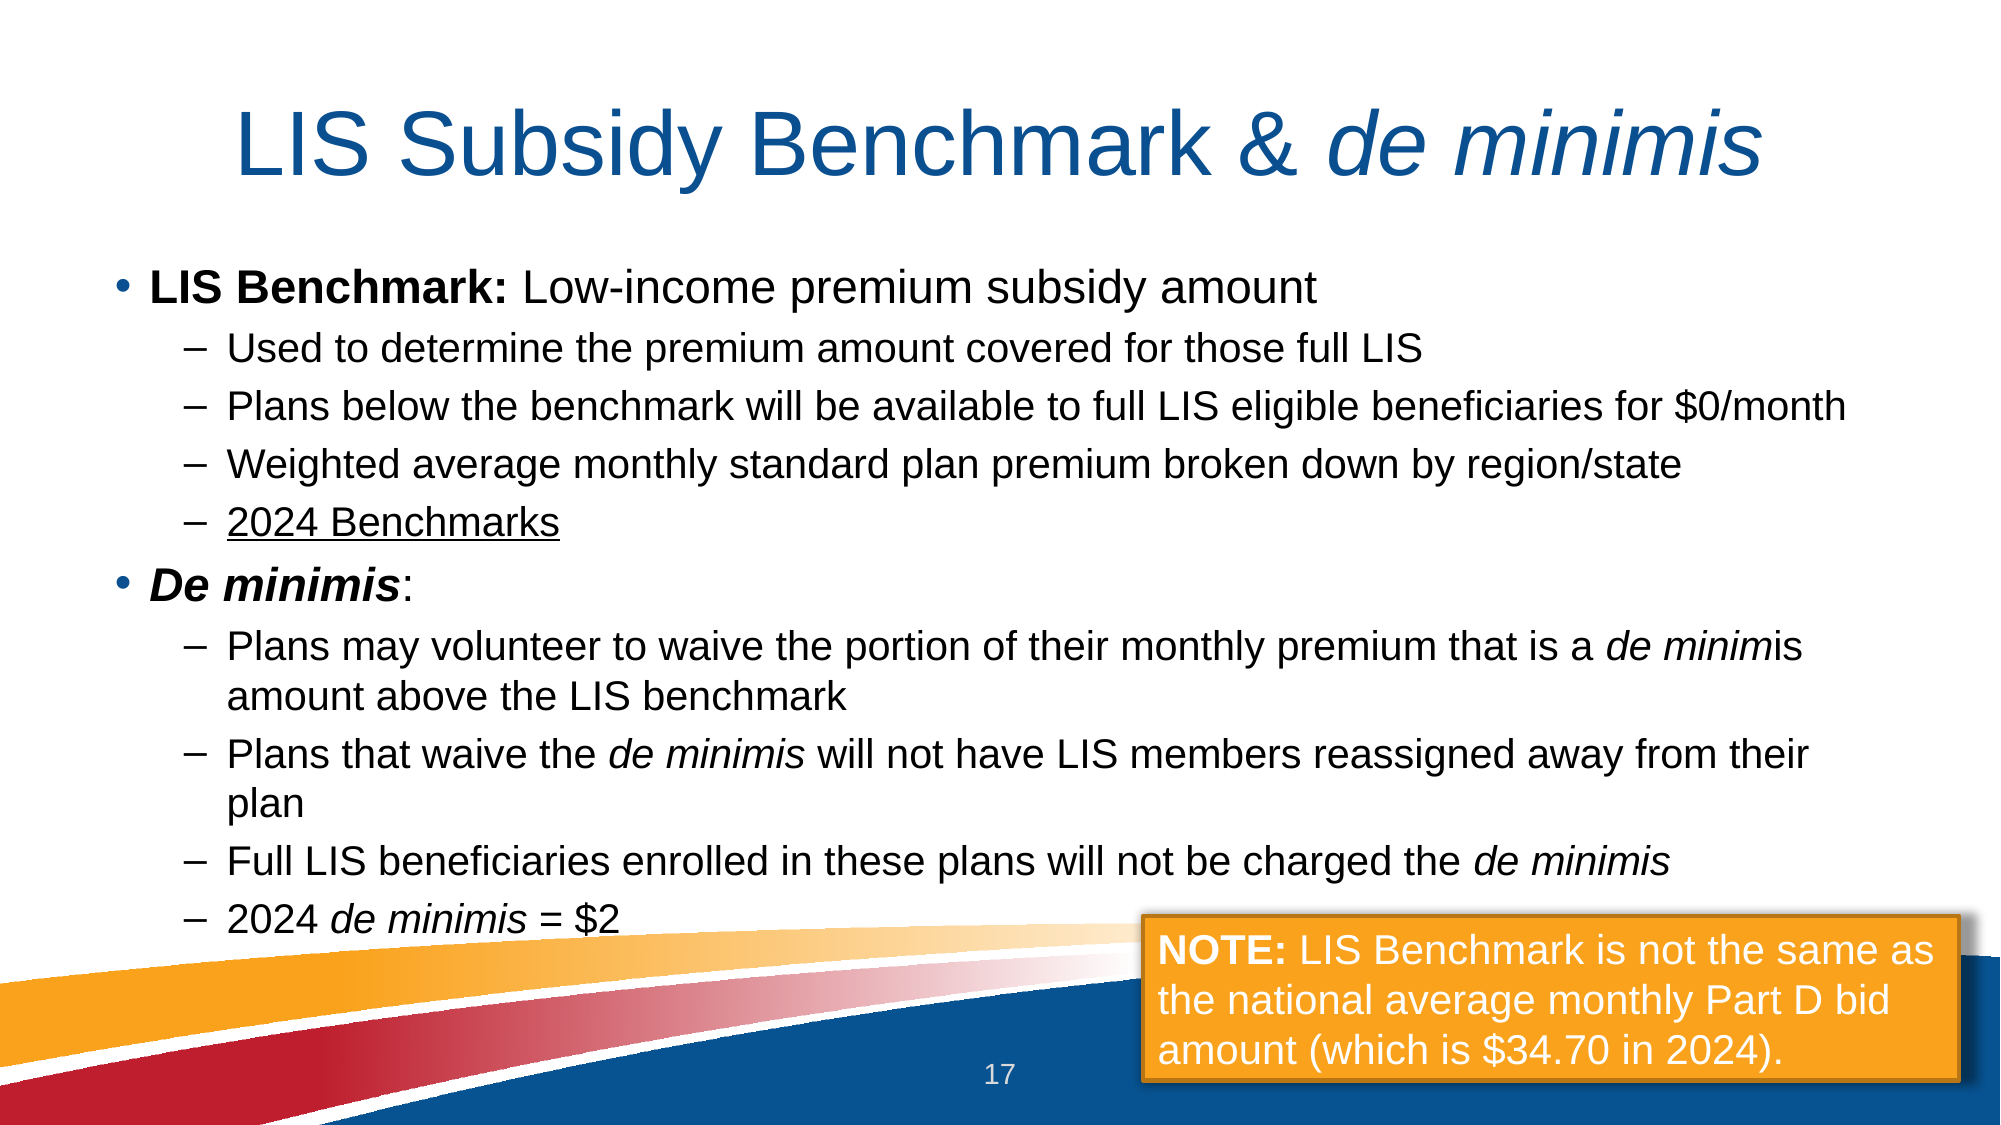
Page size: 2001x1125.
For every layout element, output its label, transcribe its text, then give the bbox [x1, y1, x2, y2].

text_box NOTE: LIS Benchmark is not the same as the national average monthly Part D bid amount (which is $34.70 in 2024). [1141, 914, 1961, 1083]
slide_number 17 [766, 1042, 1234, 1103]
picture [0, 887, 2000, 1125]
title LIS Subsidy Benchmark & de minimis [99, 45, 1900, 233]
list LIS Benchmark: Low-income premium subsidy amount Used to determine the premium amount covered for those full LIS Plans below the benchmark will be available to full LIS eligible beneficiaries for $0/month Weighted average monthly standard plan premium broken down by region/state 2024 Benchmarks De minimis: Plans may volunteer to waive the portion of their monthly premium that is a de minimis amount above the LIS benchmark Plans that waive the de minimis will not have LIS members reassigned away from their plan Full LIS beneficiaries enrolled in these plans will not be charged the de minimis 2024 de minimis = $2 [99, 248, 1900, 956]
